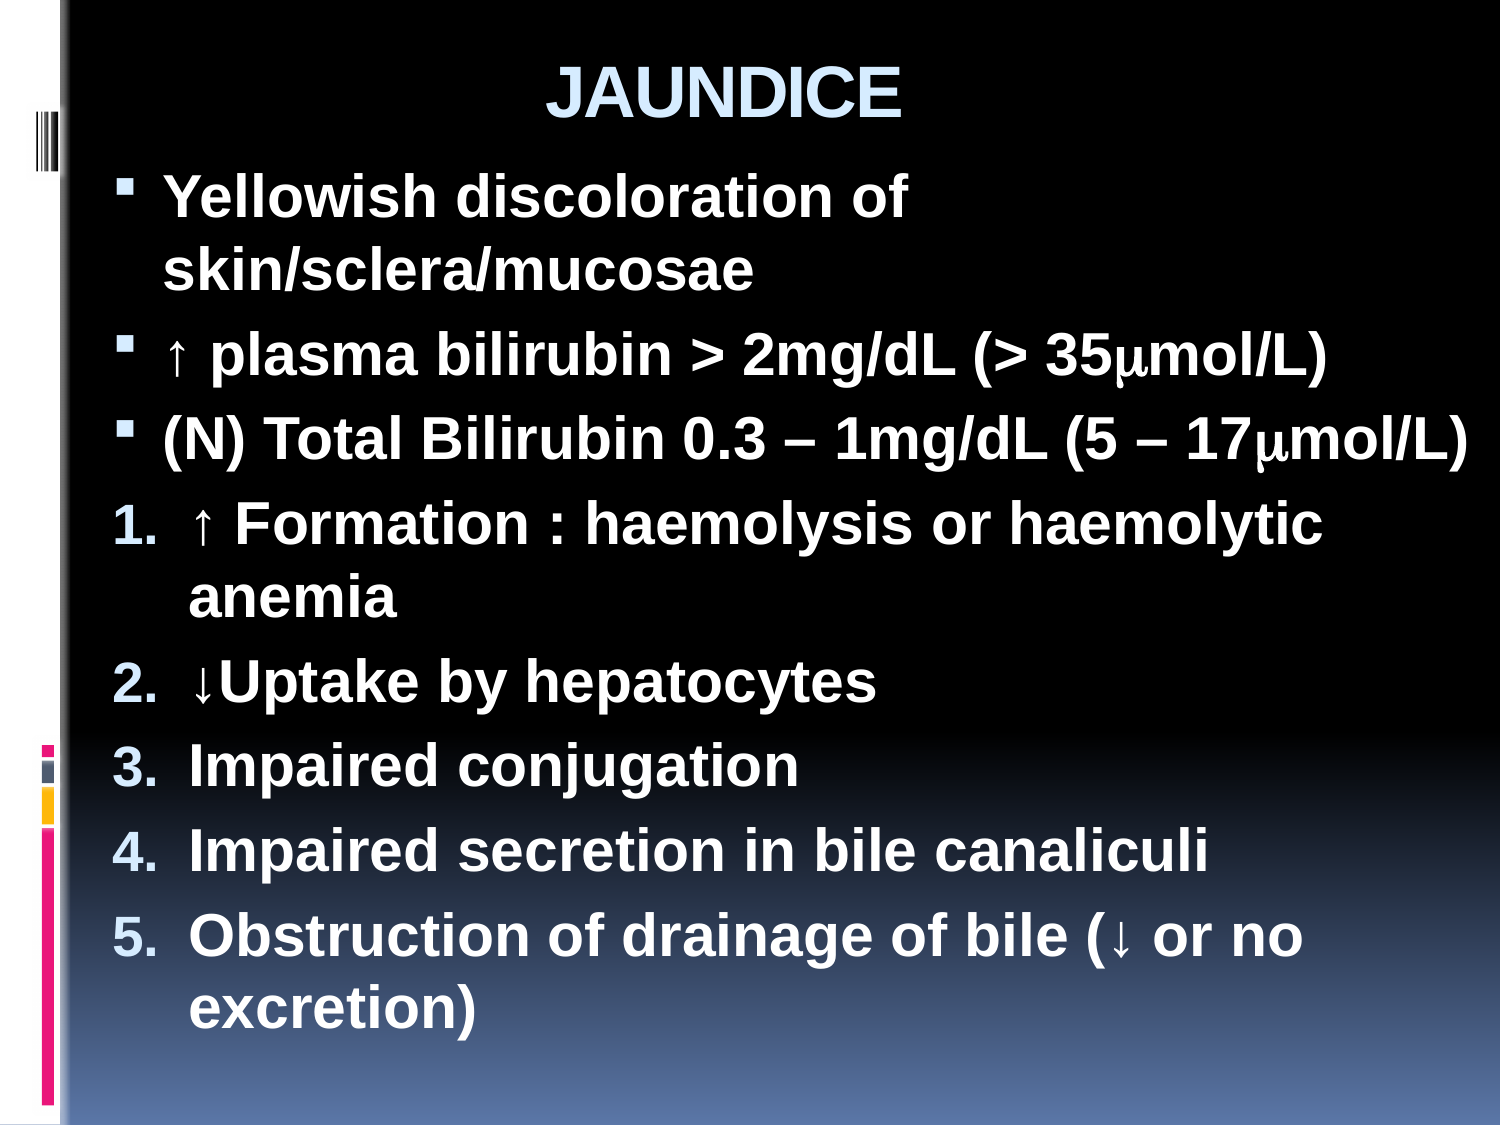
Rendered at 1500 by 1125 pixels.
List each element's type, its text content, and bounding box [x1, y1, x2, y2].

title JAUNDICE [87, 37, 1363, 149]
list Yellowish discoloration of skin/sclera/mucosae ↑ plasma bilirubin > 2mg/dL (> 35mol/L) (N) Total Bilirubin 0.3 – 1mg/dL (5 – 17mol/L) ↑ Formation : haemolysis or haemolytic anemia ↓Uptake by hepatocytes Impaired conjugation Impaired secretion in bile canaliculi Obstruction of drainage of bile (↓ or no excretion) [87, 149, 1500, 1100]
